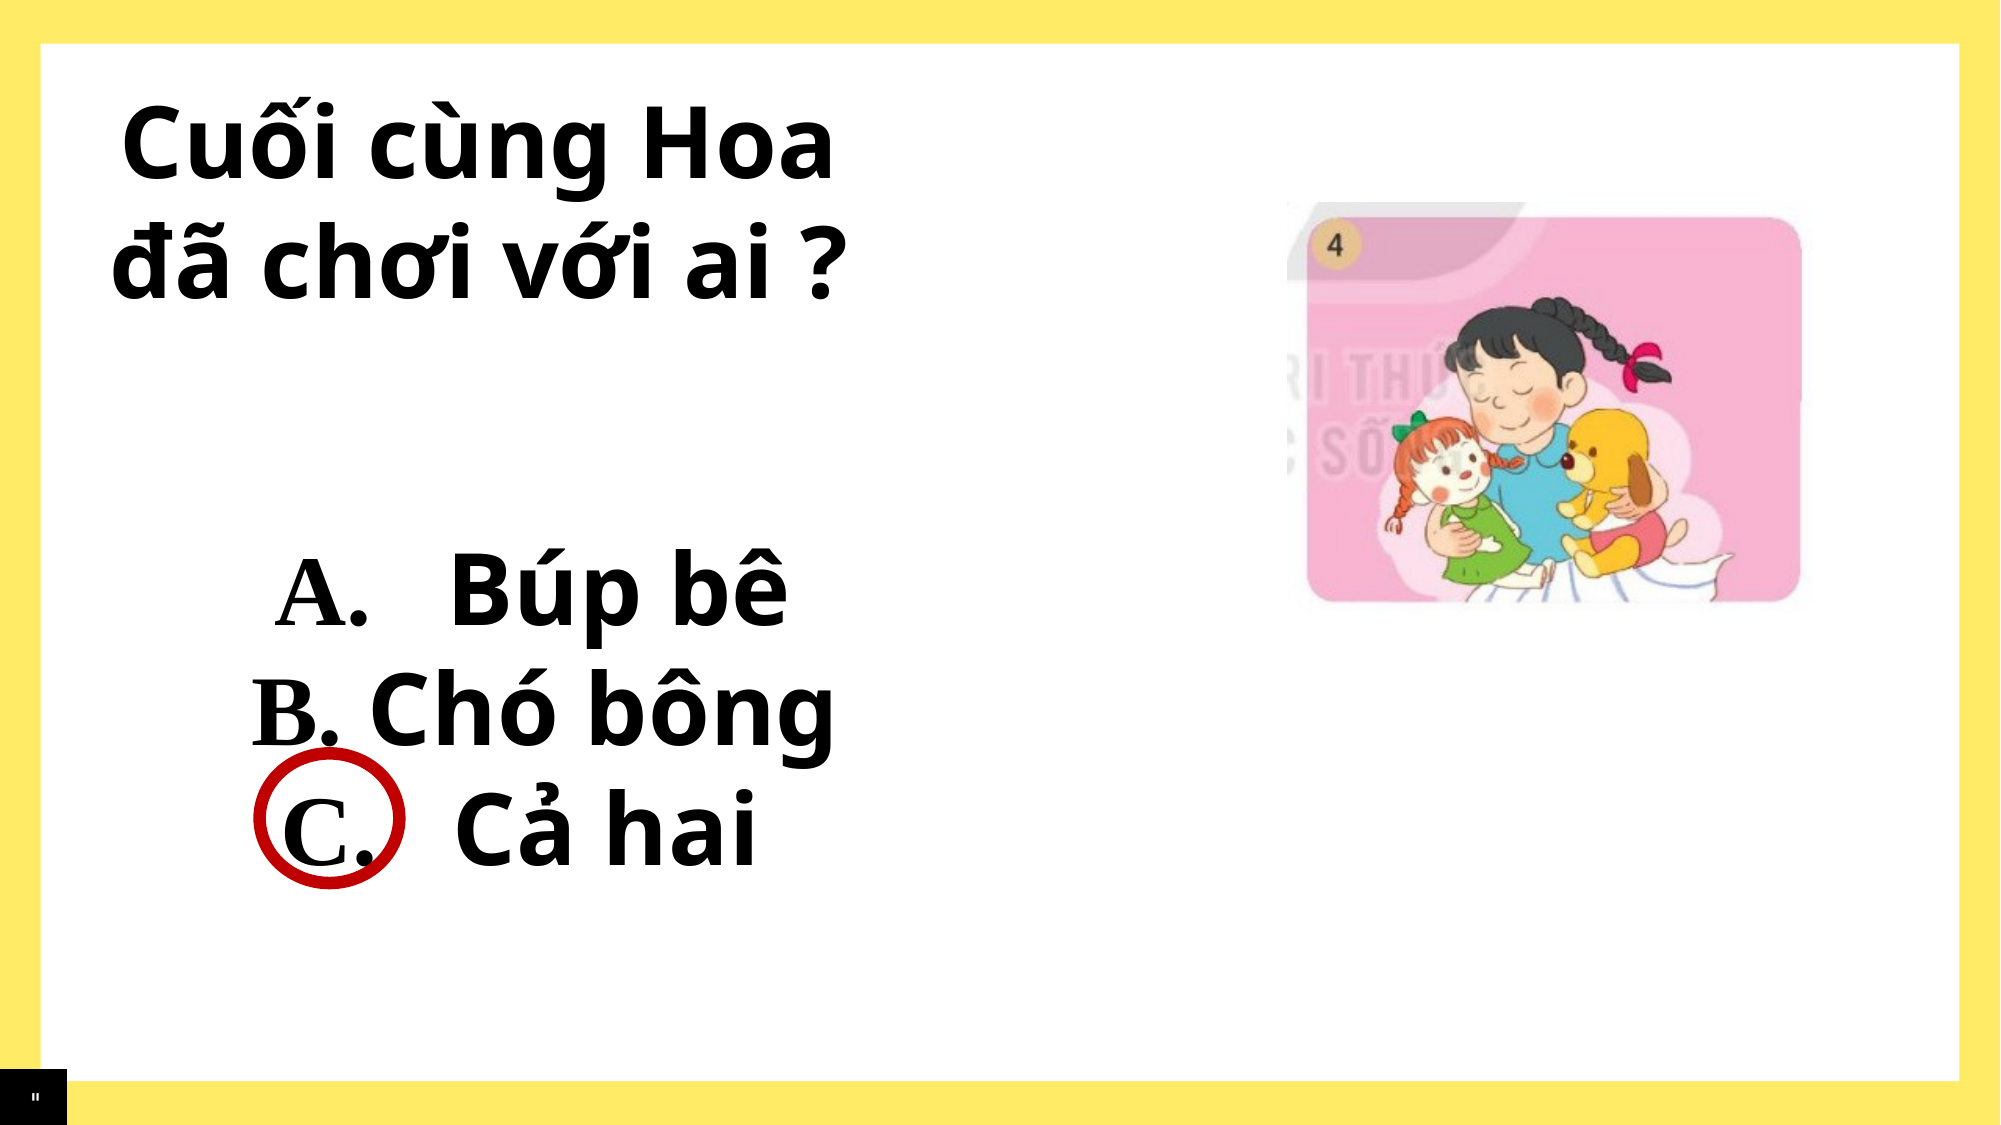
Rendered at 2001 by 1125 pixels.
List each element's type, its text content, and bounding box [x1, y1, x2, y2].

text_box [0, 1068, 68, 1125]
text_box A. Búp bê B. Chó bông C. Cả hai [172, 518, 869, 893]
text_box [258, 752, 401, 885]
picture [1287, 202, 1813, 613]
text_box Cuối cùng Hoa đã chơi với ai ? [67, 71, 891, 326]
